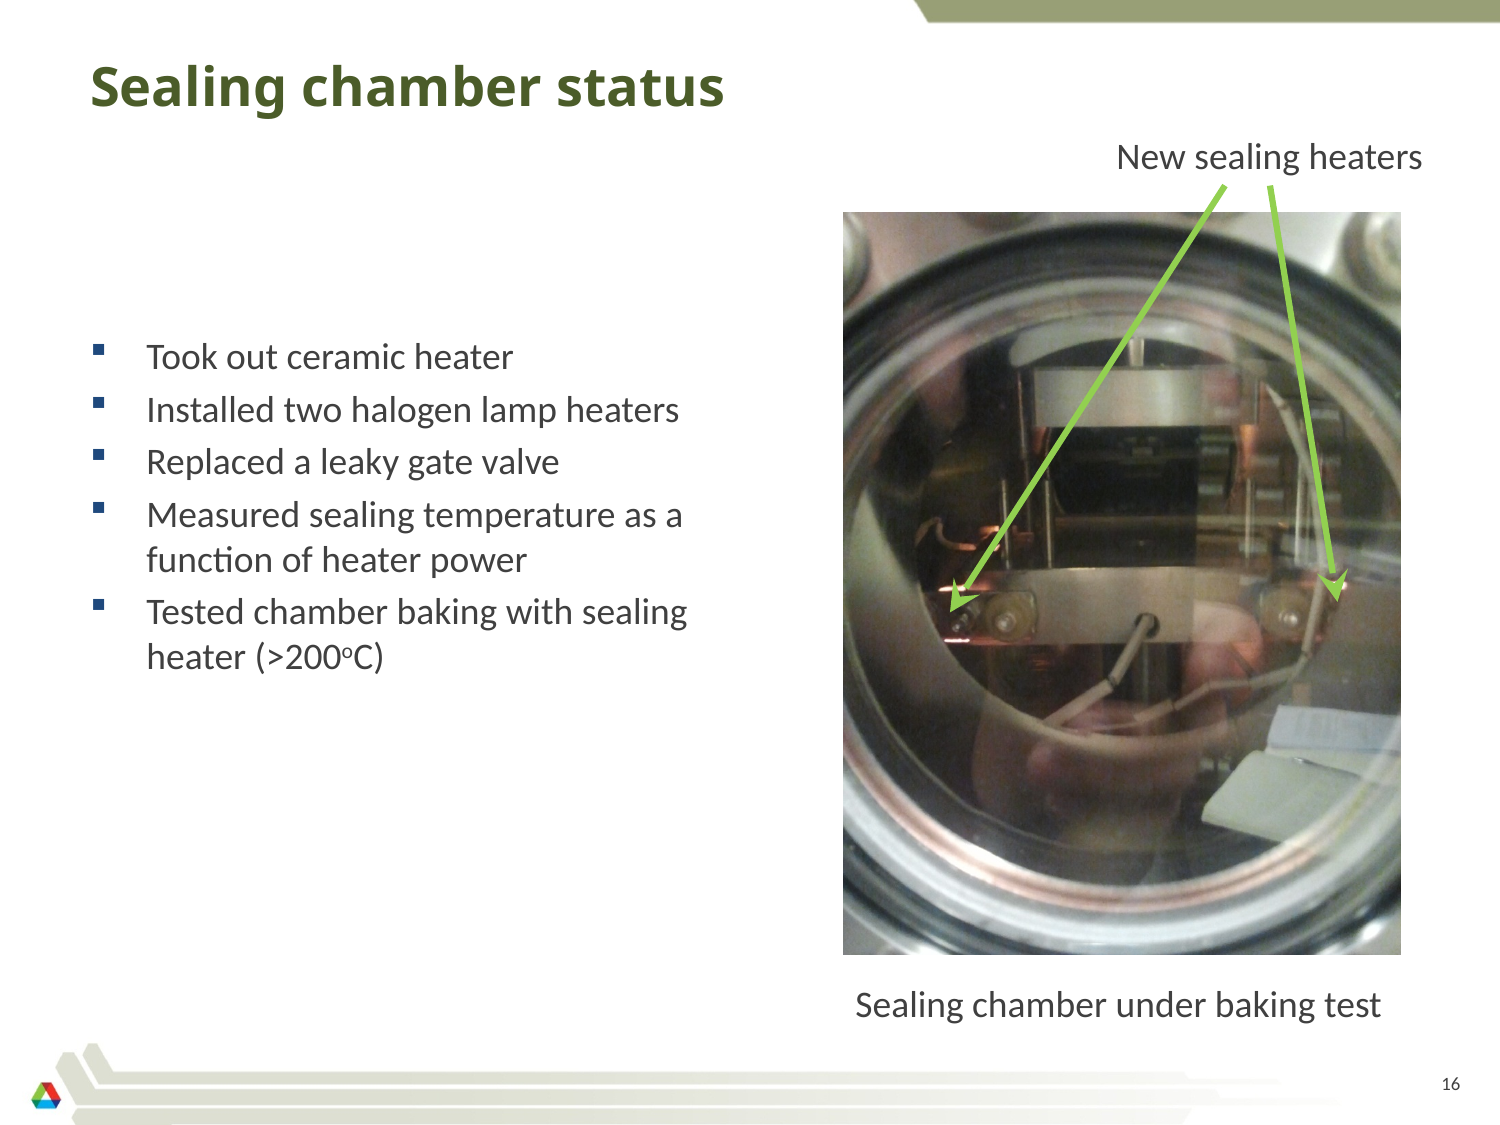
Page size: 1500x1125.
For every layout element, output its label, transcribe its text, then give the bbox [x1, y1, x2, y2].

picture [0, 0, 1500, 24]
picture [0, 1037, 1500, 1125]
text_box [1269, 185, 1338, 603]
text_box Sealing chamber under baking test [840, 973, 1398, 1033]
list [843, 212, 1401, 956]
title Sealing chamber status [75, 45, 1425, 233]
text_box Took out ceramic heater Installed two halogen lamp heaters Replaced a leaky gate valve Measured sealing temperature as a function of heater power Tested chamber baking with sealing heater (>200oC) [75, 324, 800, 968]
text_box New sealing heaters [1101, 124, 1439, 185]
slide_number 16 [1412, 1064, 1476, 1125]
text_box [949, 185, 1226, 613]
